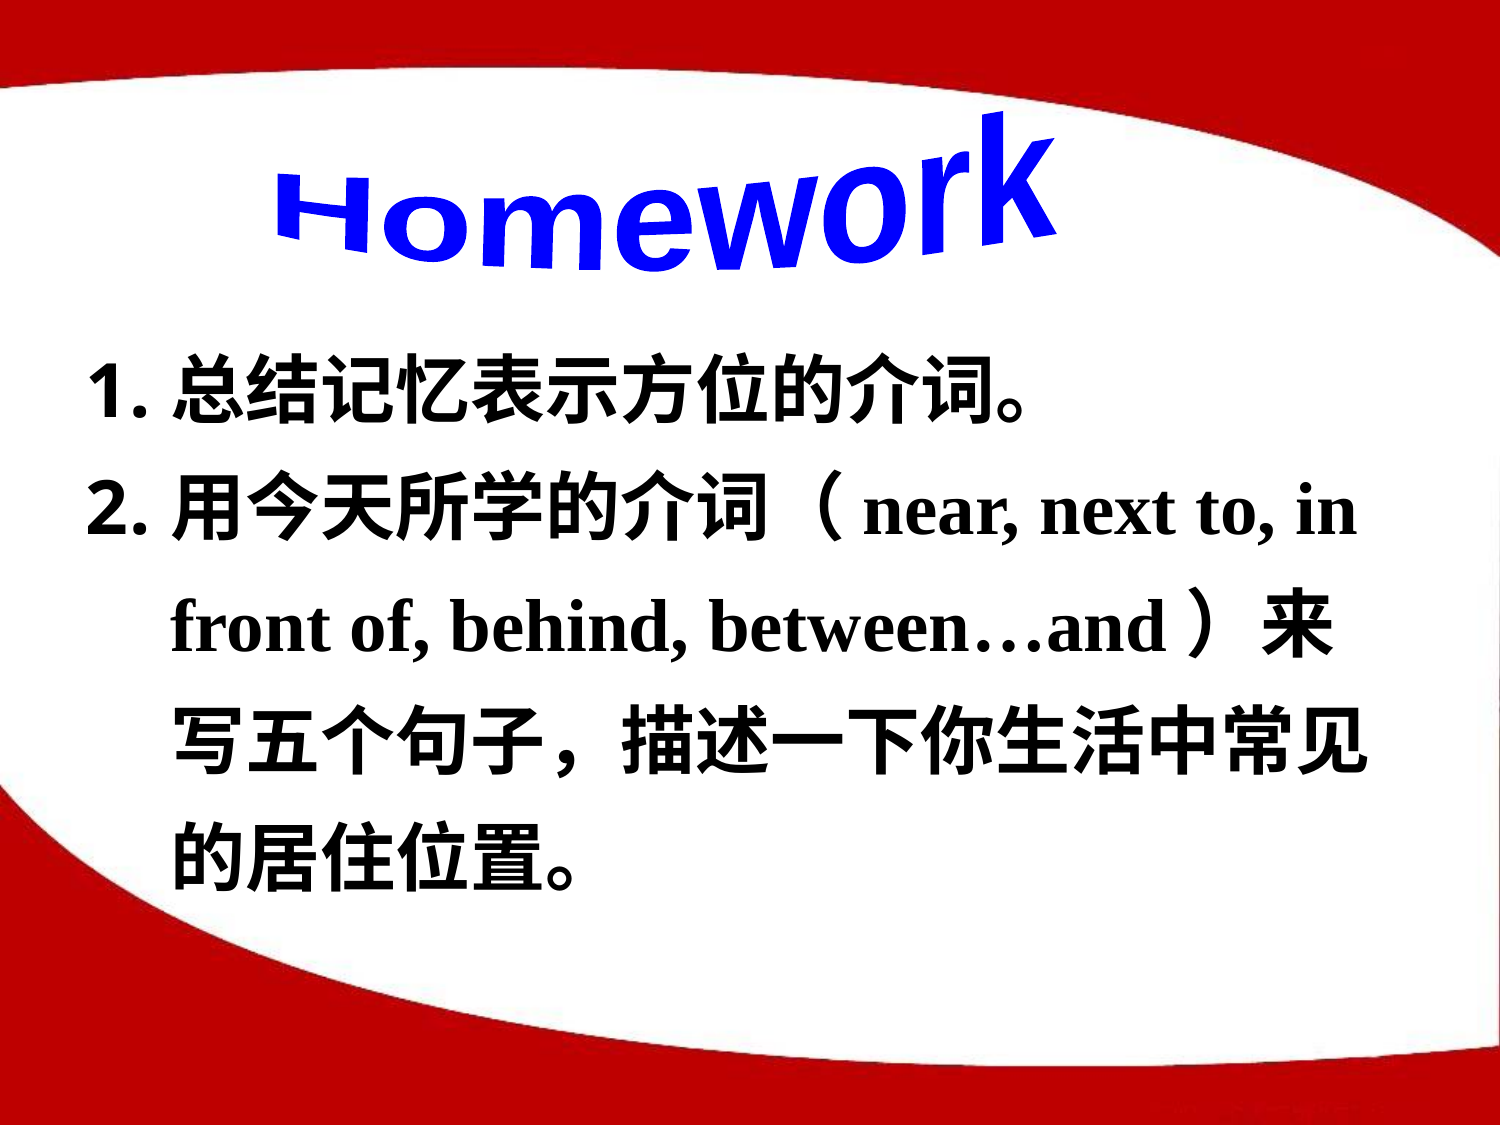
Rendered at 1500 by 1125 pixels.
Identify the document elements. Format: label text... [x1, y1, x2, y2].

picture [0, 0, 1500, 1125]
text_box 总结记忆表示方位的介词。 用今天所学的介词（near, next to, in front of, behind, between…and）来写五个句子，描述一下你生活中常见的居住位置。 [70, 308, 1412, 908]
